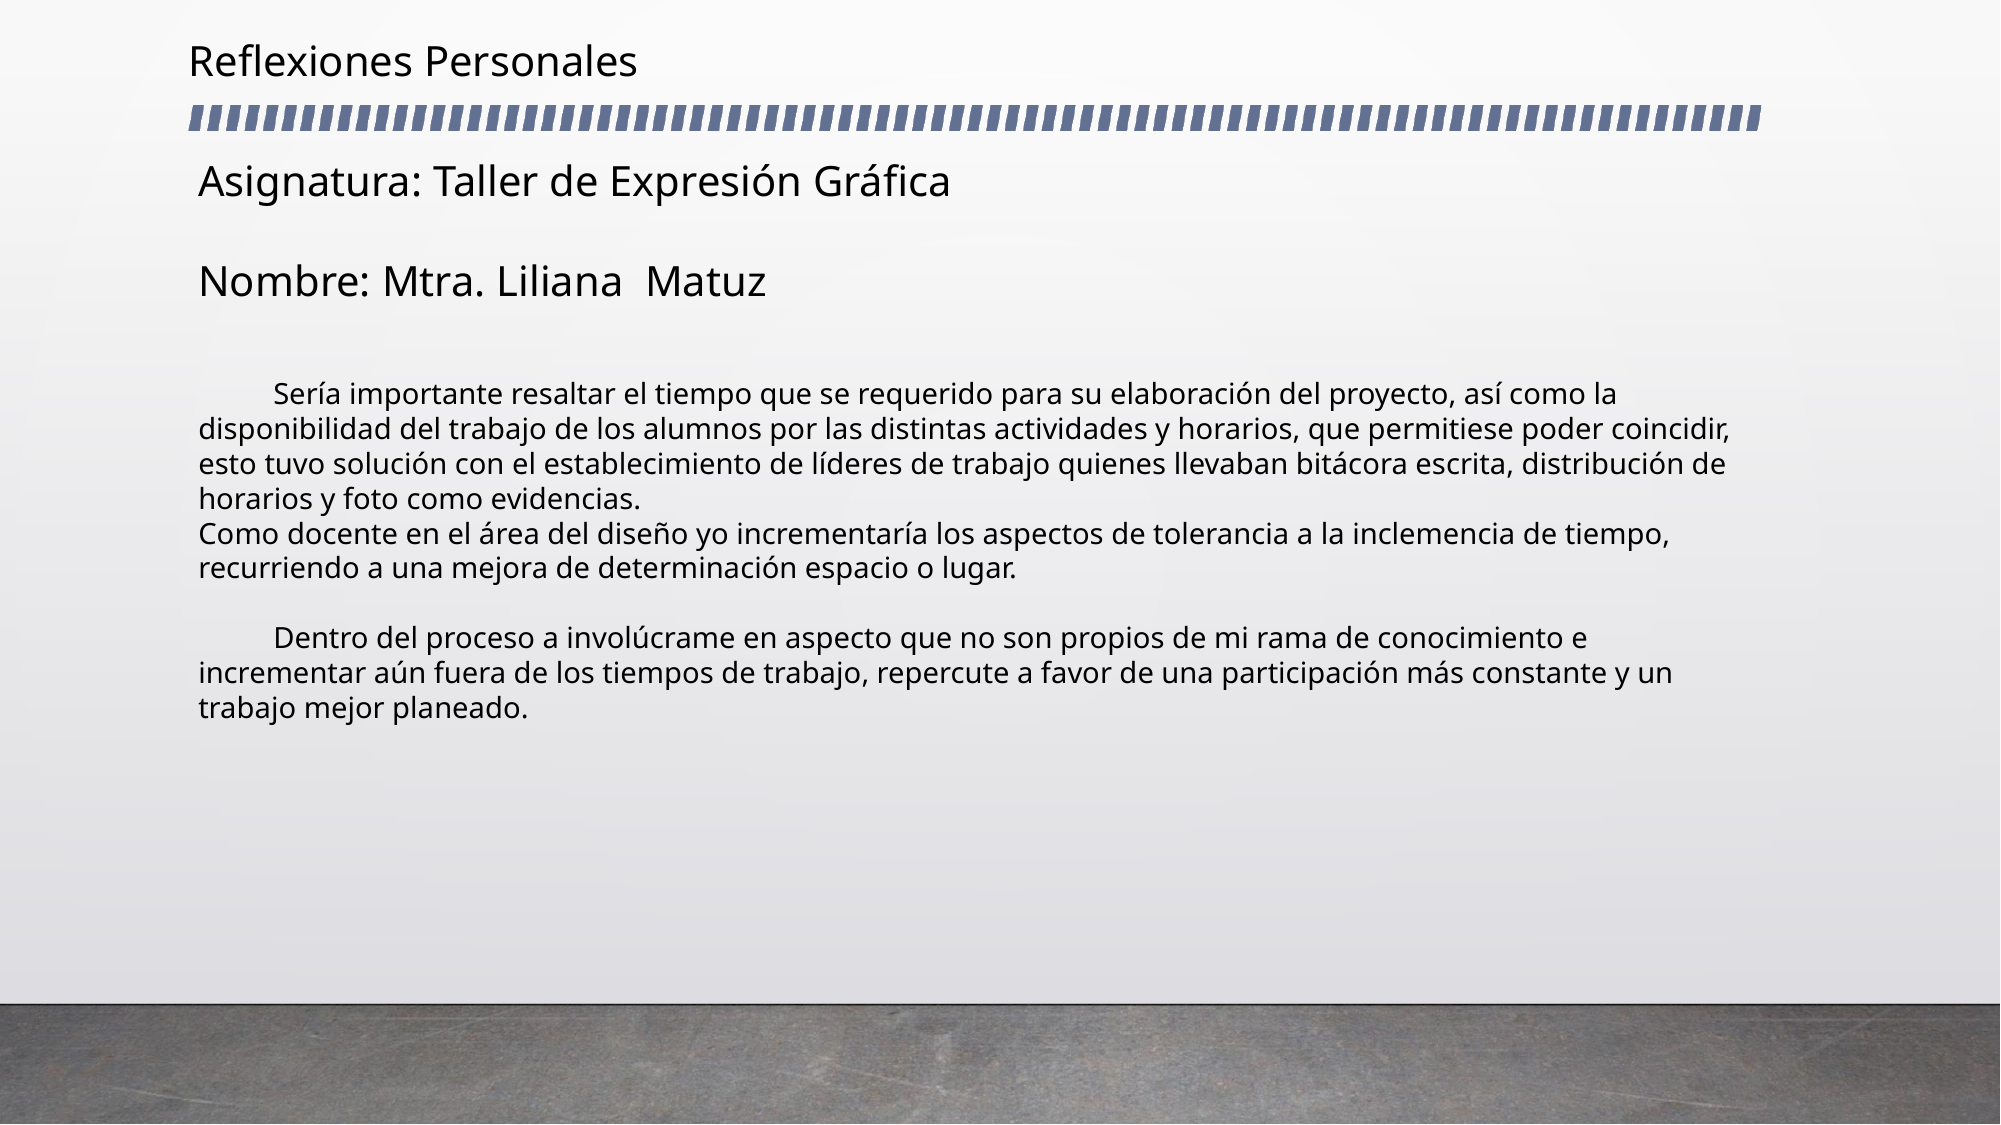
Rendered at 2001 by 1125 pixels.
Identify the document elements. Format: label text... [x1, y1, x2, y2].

picture [0, 1004, 2000, 1124]
list Asignatura: Taller de Expresión Gráfica Nombre: Mtra. Liliana Matuz Sería importante resaltar el tiempo que se requerido para su elaboración del proyecto, así como la disponibilidad del trabajo de los alumnos por las distintas actividades y horarios, que permitiese poder coincidir, esto tuvo solución con el establecimiento de líderes de trabajo quienes llevaban bitácora escrita, distribución de horarios y foto como evidencias. Como docente en el área del diseño yo incrementaría los aspectos de tolerancia a la inclemencia de tiempo, recurriendo a una mejora de determinación espacio o lugar. Dentro del proceso a involúcrame en aspecto que no son propios de mi rama de conocimiento e incrementar aún fuera de los tiempos de trabajo, repercute a favor de una participación más constante y un trabajo mejor planeado. [183, 140, 1761, 647]
list Reflexiones Personales [173, 9, 732, 121]
picture [186, 105, 1762, 131]
